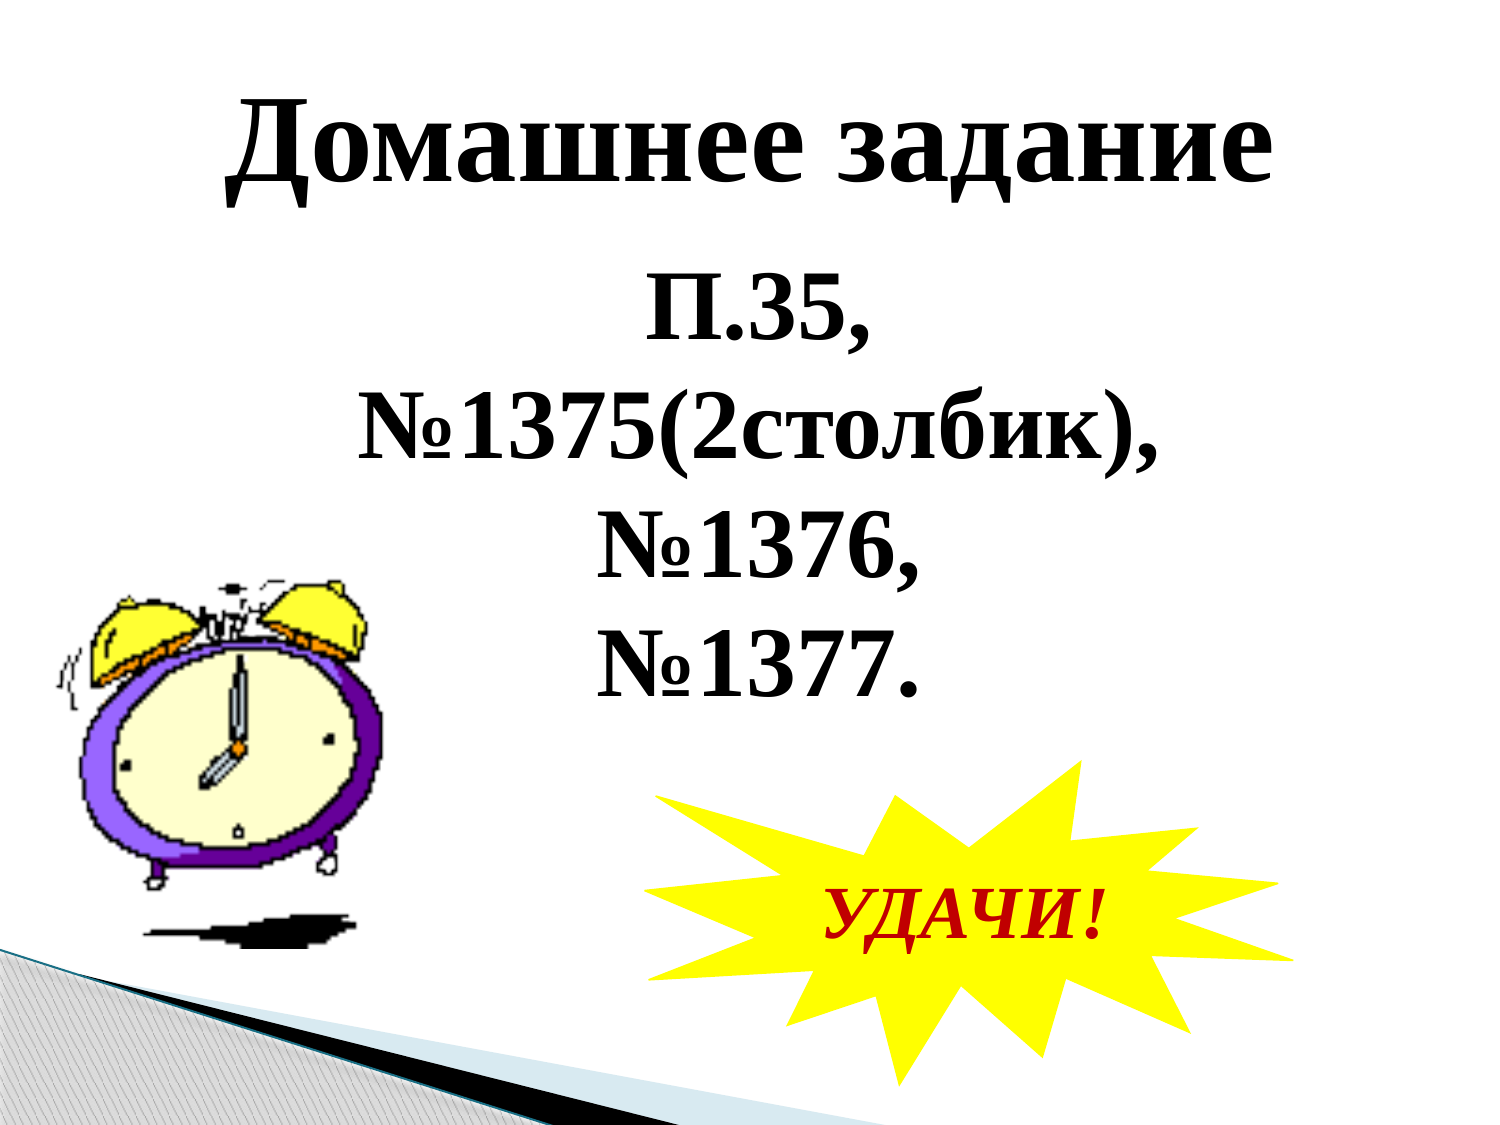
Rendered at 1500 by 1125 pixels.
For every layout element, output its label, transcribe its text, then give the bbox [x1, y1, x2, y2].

text_box УДАЧИ! [644, 761, 1294, 1085]
list П.35, №1375(2столбик), №1376, №1377. [75, 243, 1425, 986]
picture [46, 562, 411, 949]
title Домашнее задание [75, 45, 1425, 233]
